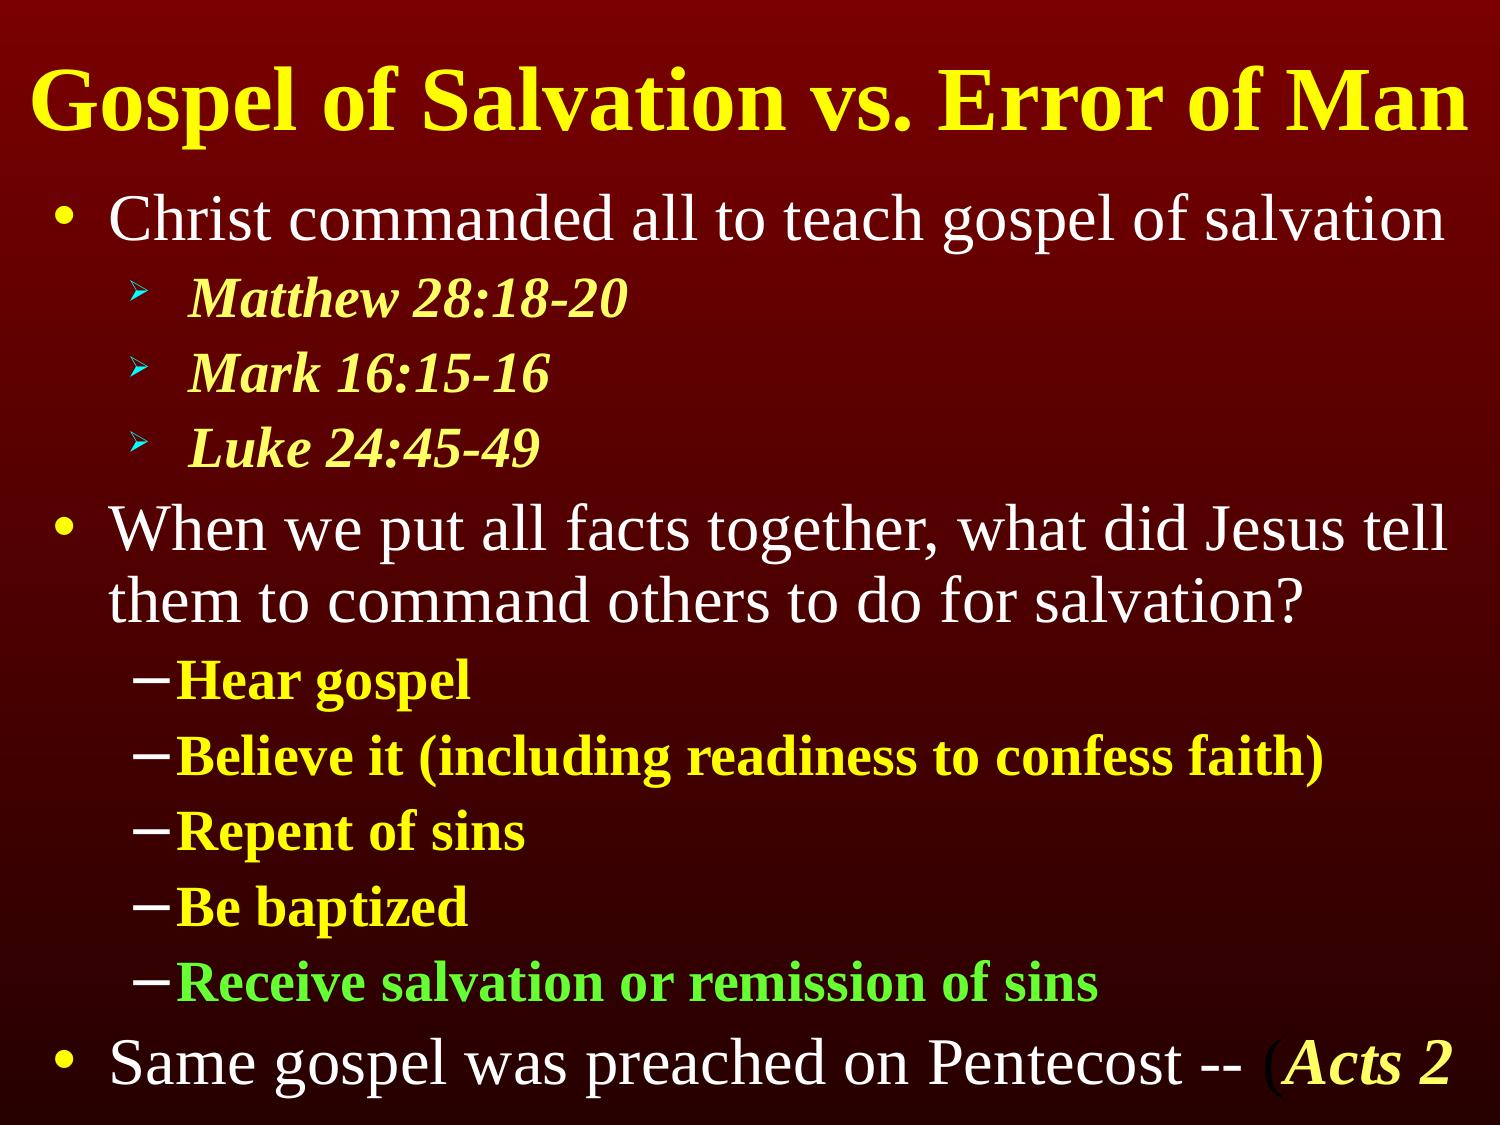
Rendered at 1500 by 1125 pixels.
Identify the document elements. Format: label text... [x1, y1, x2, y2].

title Gospel of Salvation vs. Error of Man [0, 0, 1500, 188]
list Christ commanded all to teach gospel of salvation Matthew 28:18-20 Mark 16:15-16 Luke 24:45-49 When we put all facts together, what did Jesus tell them to command others to do for salvation? Hear gospel Believe it (including readiness to confess faith) Repent of sins Be baptized Receive salvation or remission of sins Same gospel was preached on Pentecost -- (Acts 2 [37, 174, 1500, 1125]
